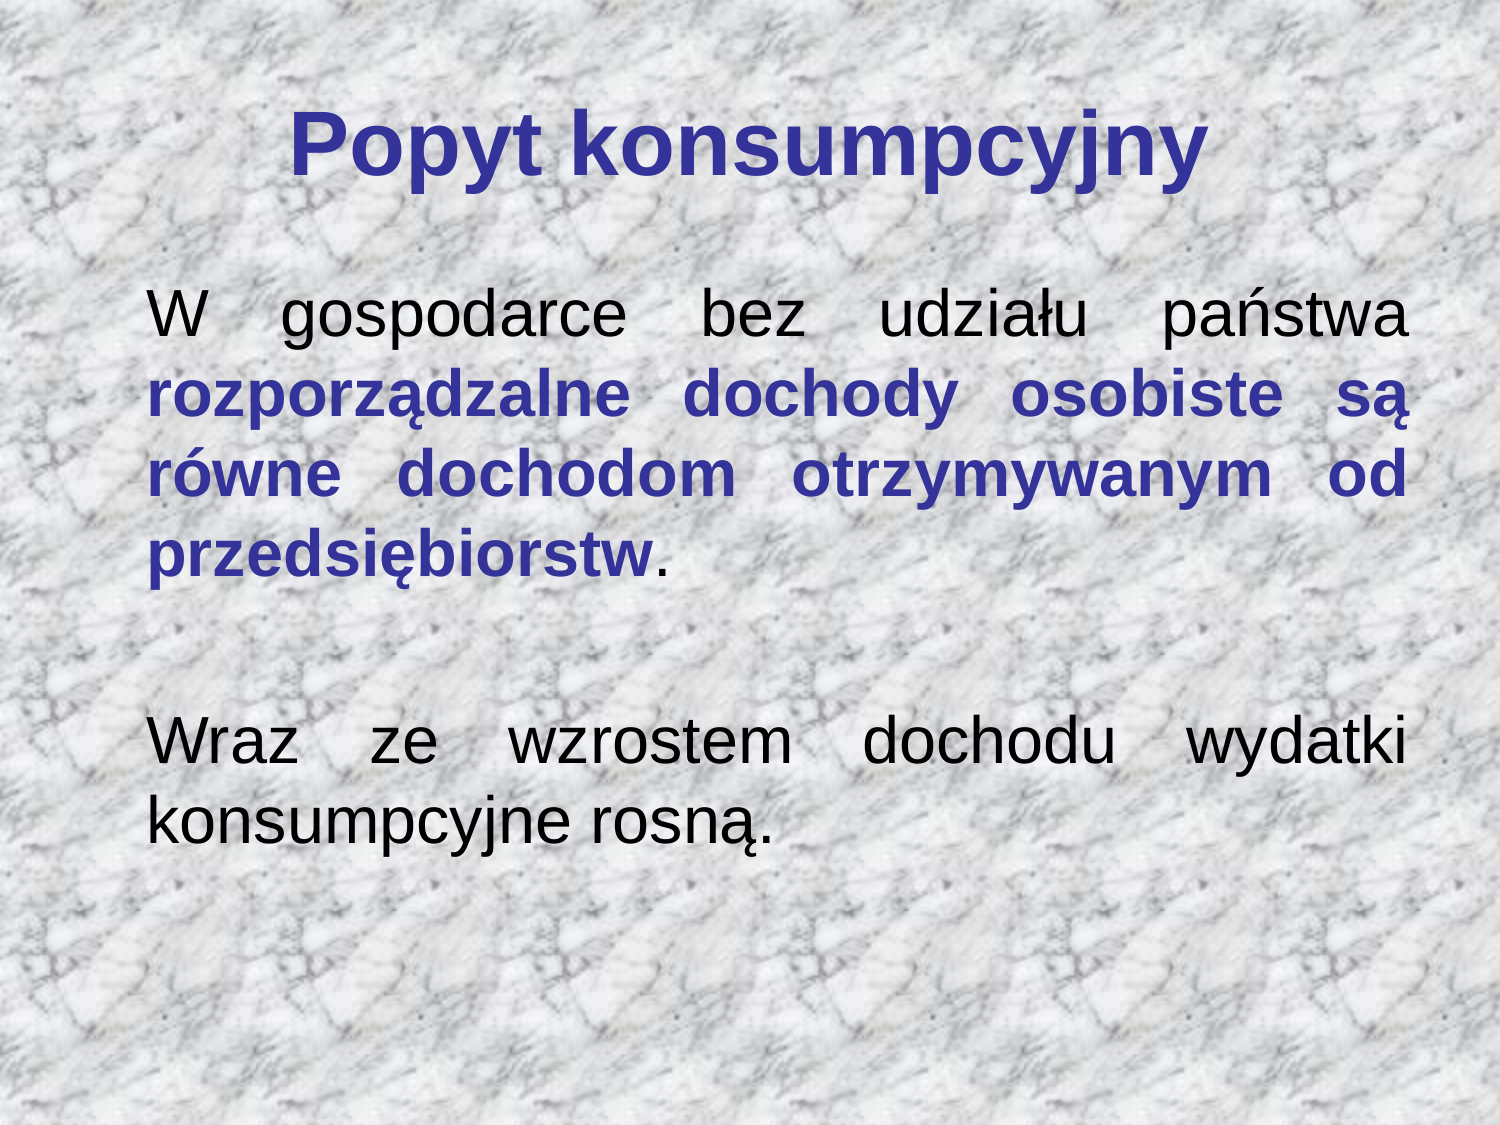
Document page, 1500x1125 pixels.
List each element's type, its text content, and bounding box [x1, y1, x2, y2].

picture [0, 0, 1500, 1125]
list W gospodarce bez udziału państwa rozporządzalne dochody osobiste są równe dochodom otrzymywanym od przedsiębiorstw. Wraz ze wzrostem dochodu wydatki konsumpcyjne rosną. [75, 262, 1425, 1005]
title Popyt konsumpcyjny [75, 45, 1425, 233]
